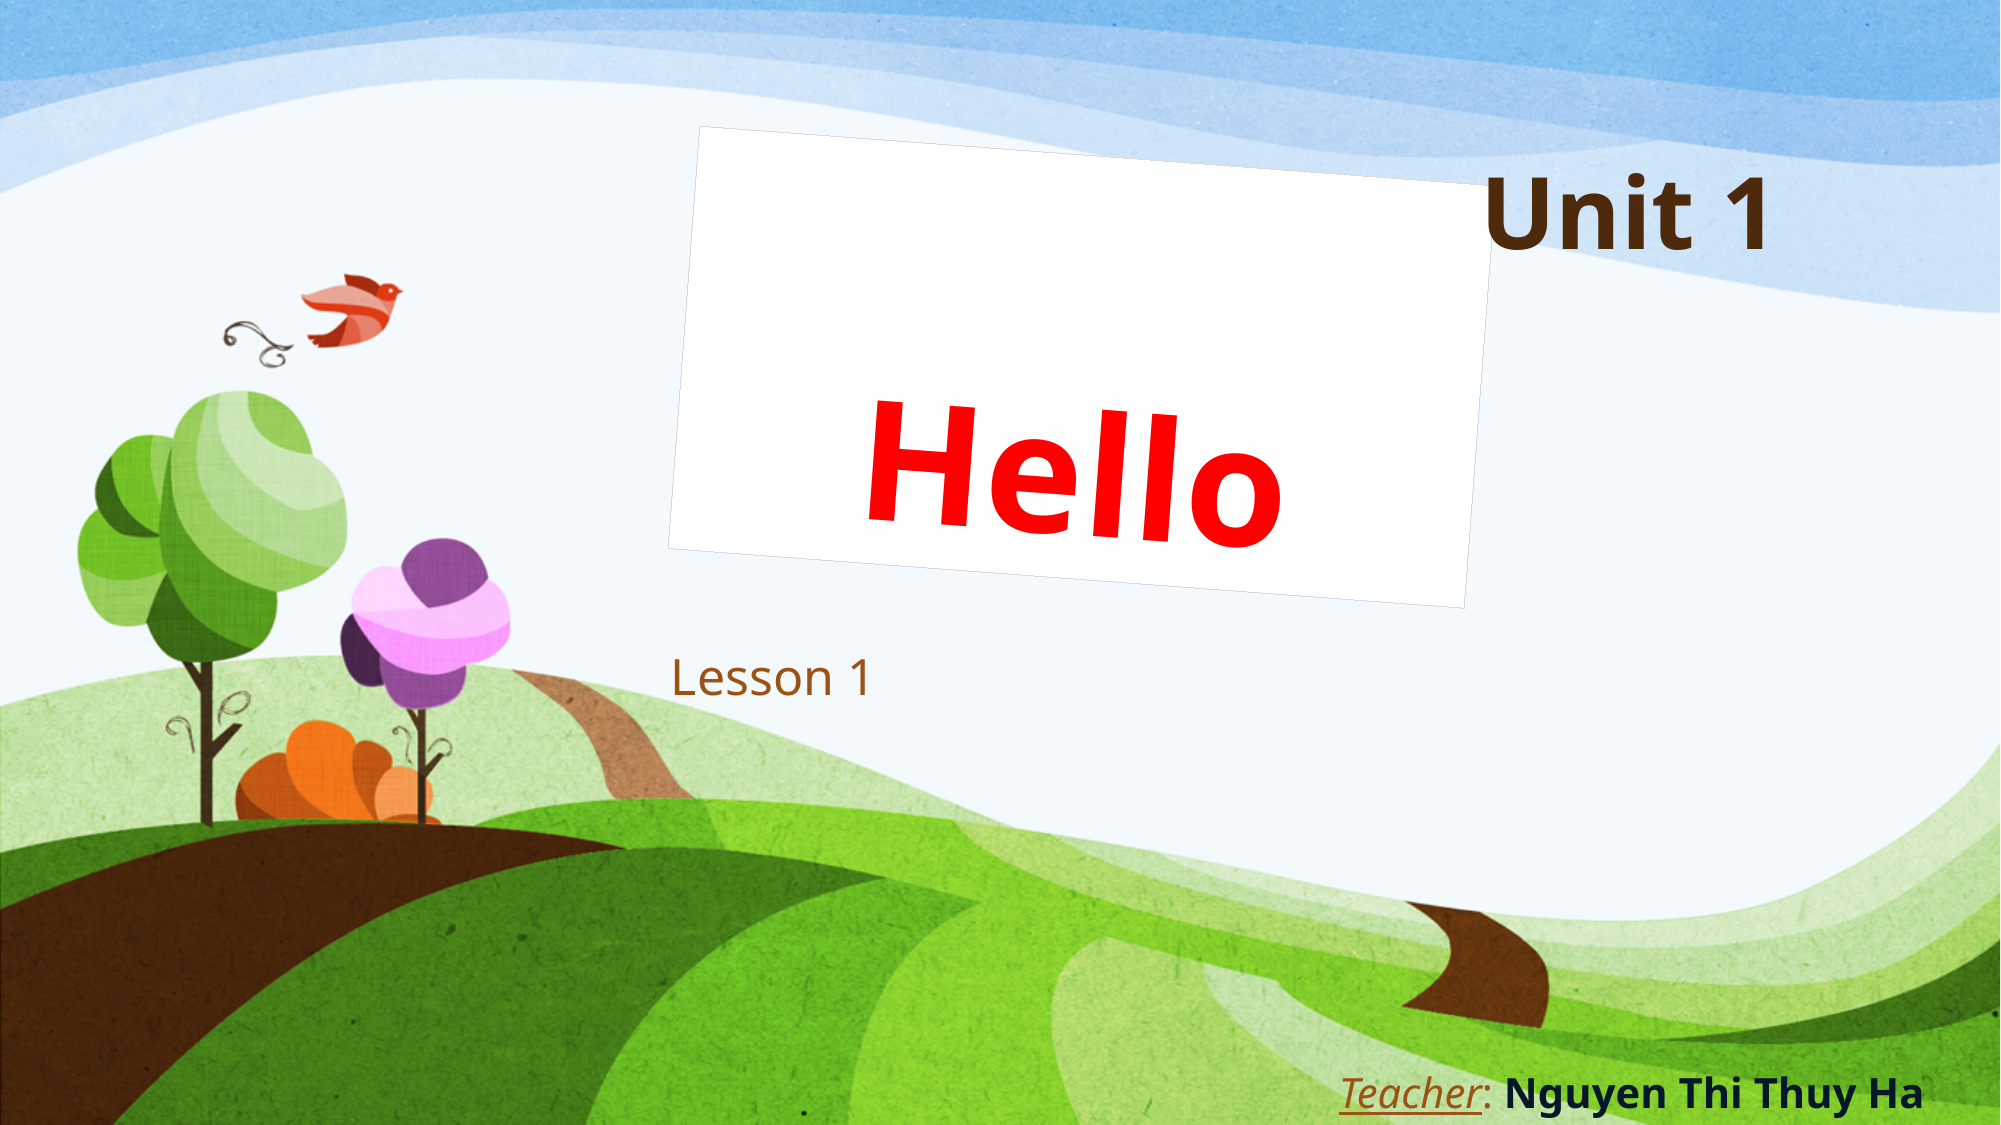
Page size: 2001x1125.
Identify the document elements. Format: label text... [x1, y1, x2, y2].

subtitle Lesson 1 [655, 638, 1781, 789]
title Hello [668, 126, 1489, 609]
picture [0, 0, 2001, 1125]
text_box Teacher: Nguyen Thi Thuy Ha [1324, 1059, 1940, 1125]
text_box Unit 1 [1465, 0, 1964, 279]
